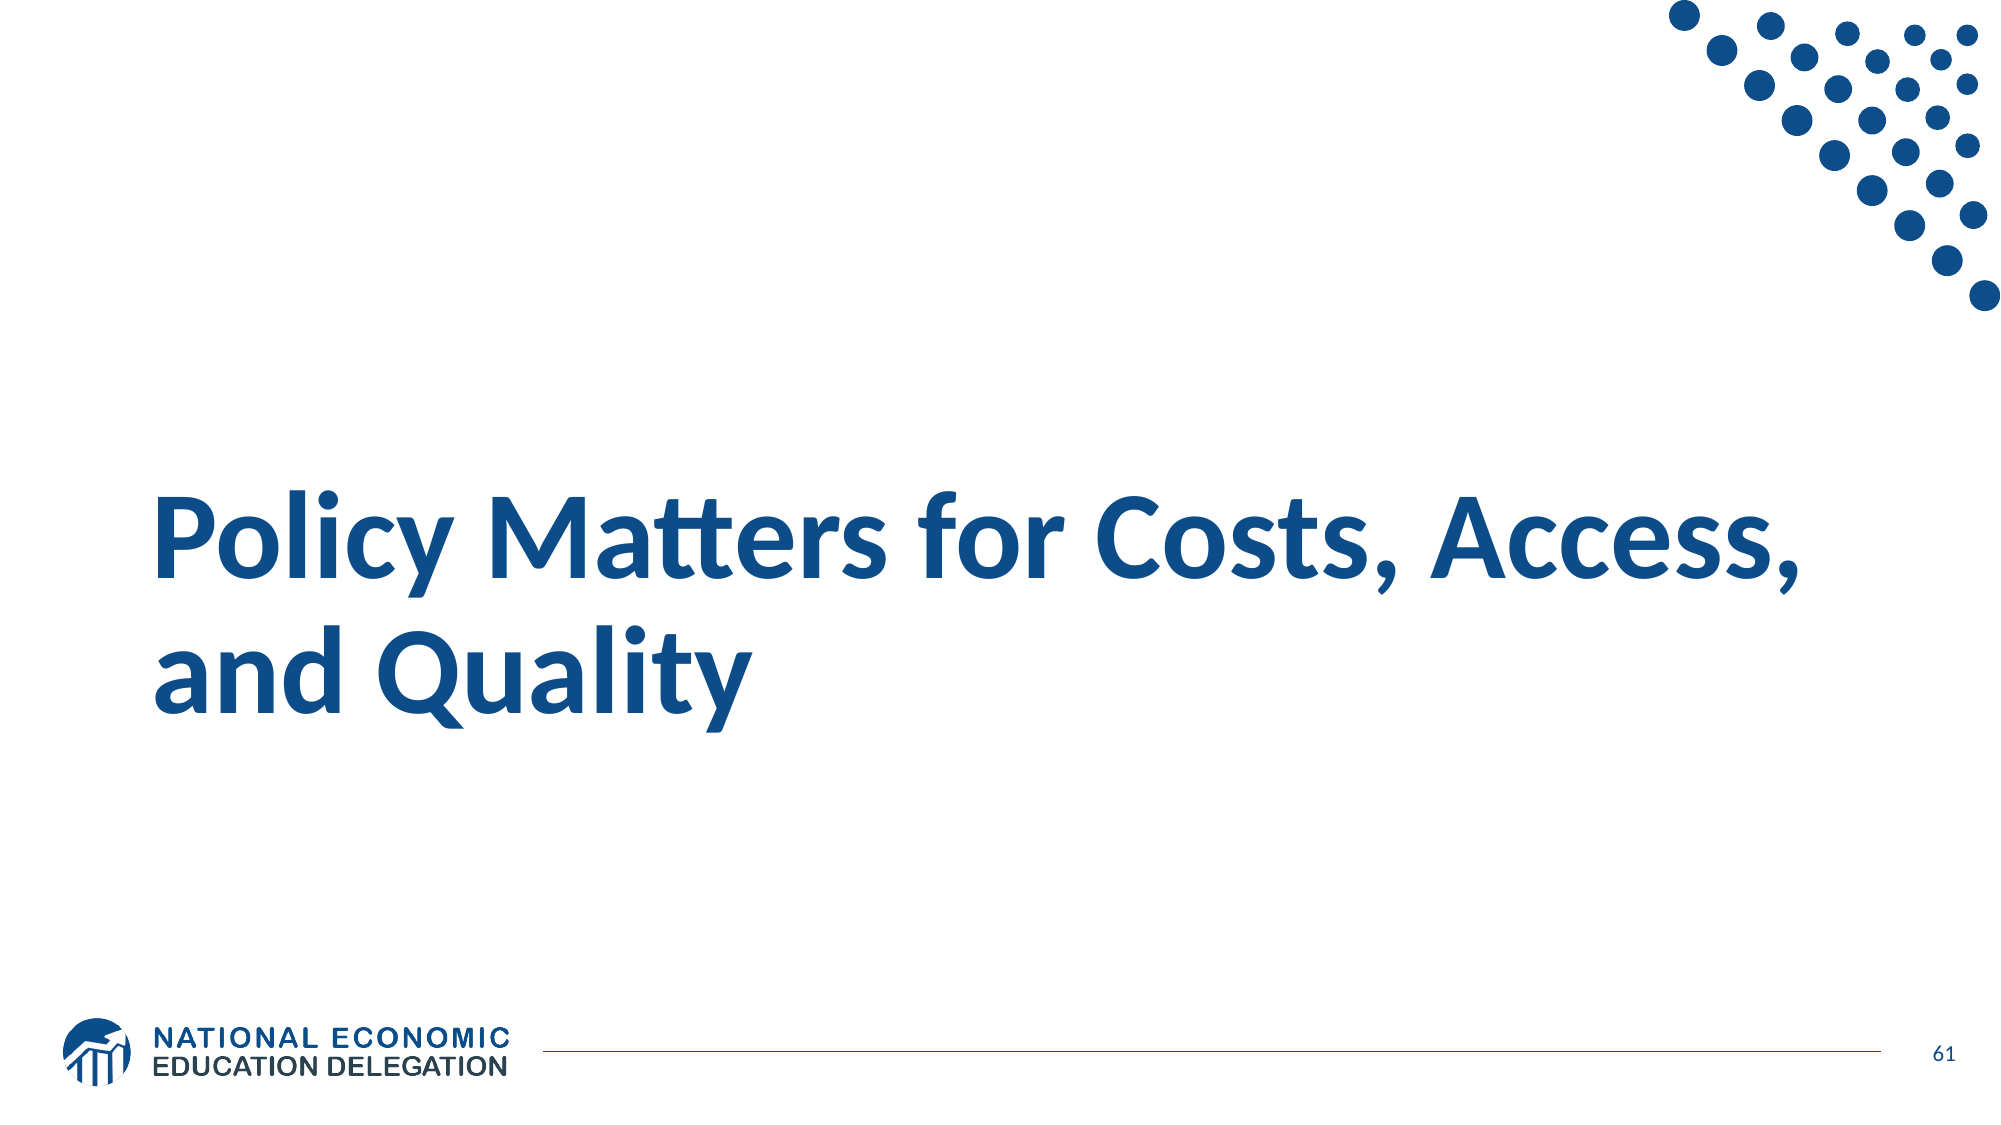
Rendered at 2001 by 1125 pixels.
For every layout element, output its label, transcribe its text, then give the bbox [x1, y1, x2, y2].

slide_number 61 [1521, 1022, 1972, 1082]
title Policy Matters for Costs, Access, and Quality [136, 280, 1862, 749]
picture [55, 1013, 520, 1091]
